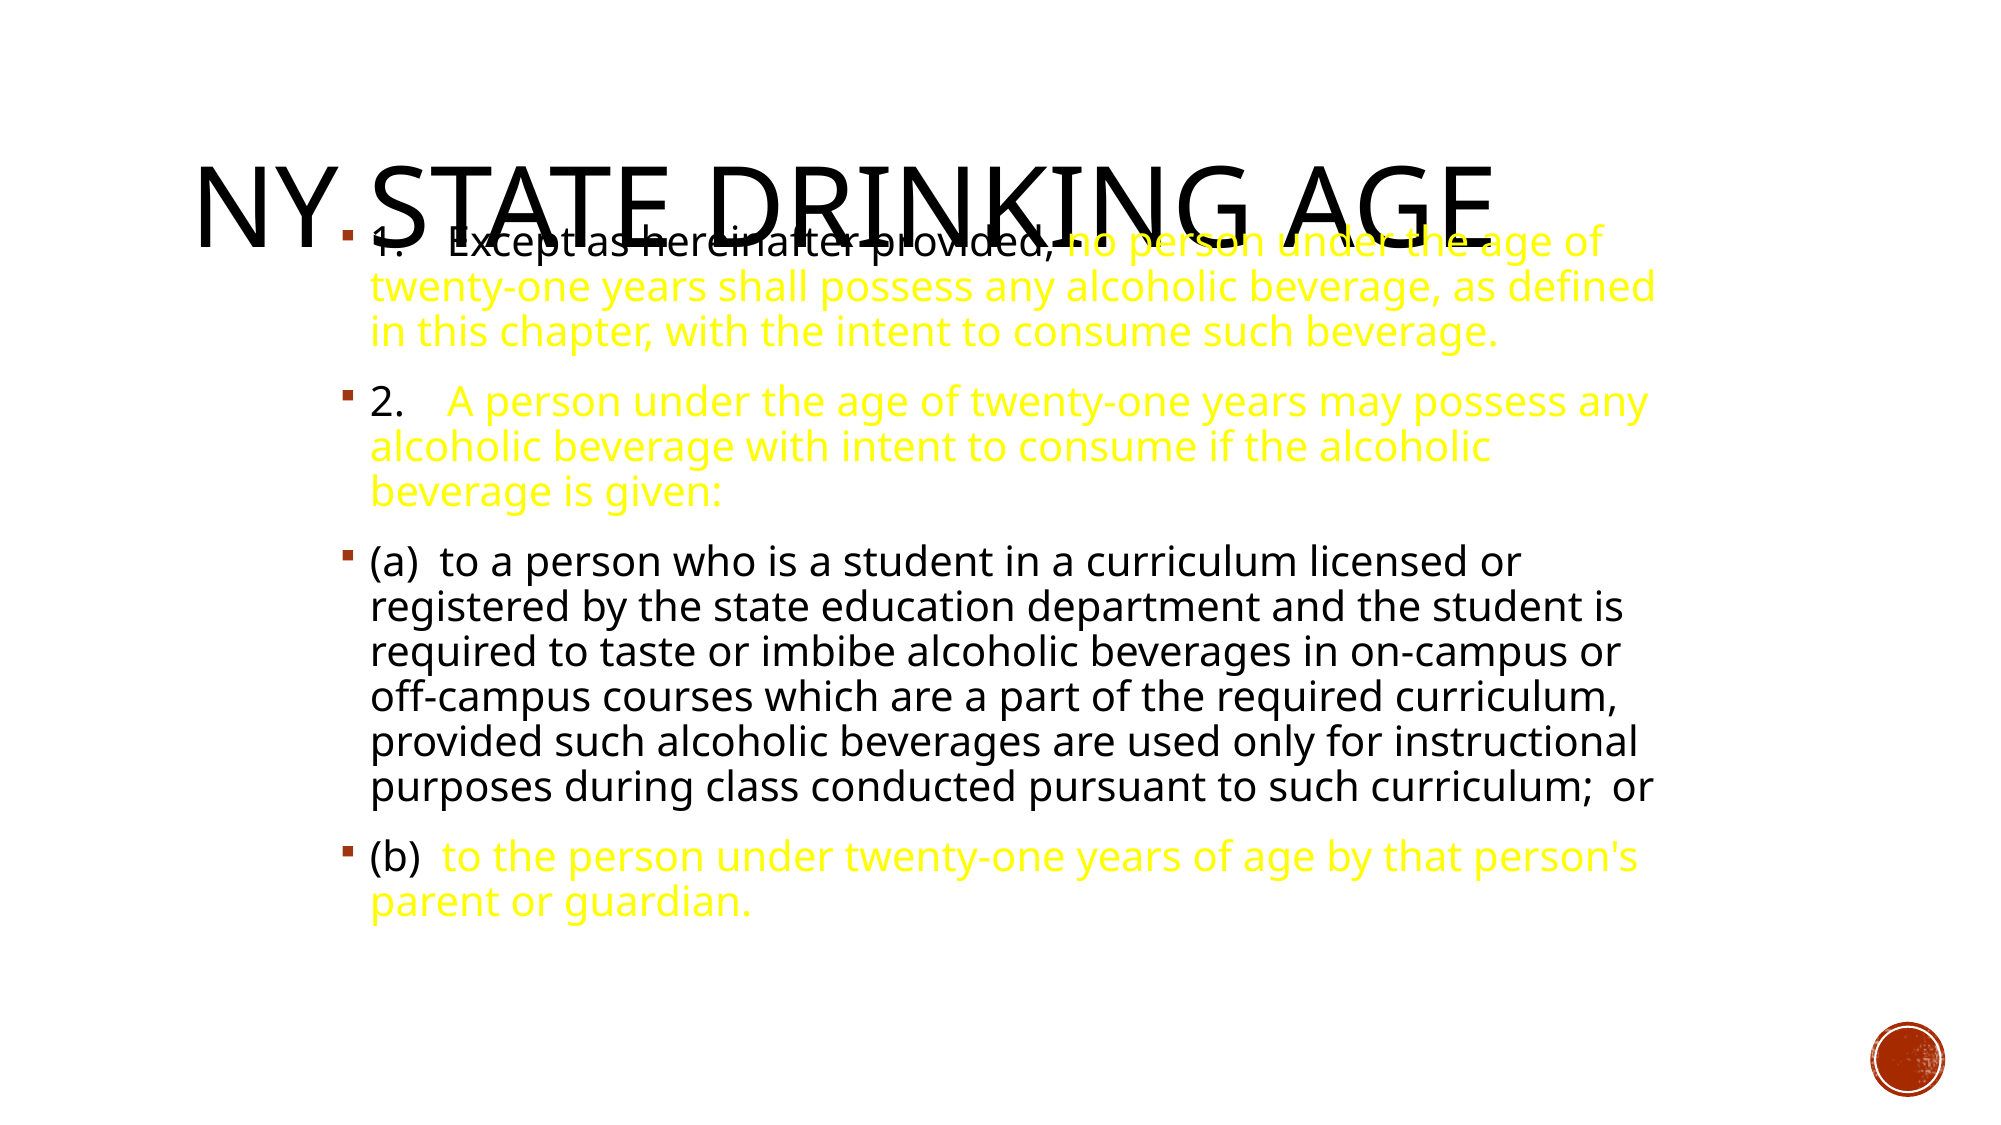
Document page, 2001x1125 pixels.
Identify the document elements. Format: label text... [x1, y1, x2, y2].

title NY State Drinking Age [175, 79, 1826, 344]
list 1. Except as hereinafter provided, no person under the age of twenty-one years shall possess any alcoholic beverage, as defined in this chapter, with the intent to consume such beverage. 2. A person under the age of twenty-one years may possess any alcoholic beverage with intent to consume if the alcoholic beverage is given: (a) to a person who is a student in a curriculum licensed or registered by the state education department and the student is required to taste or imbibe alcoholic beverages in on-campus or off-campus courses which are a part of the required curriculum, provided such alcoholic beverages are used only for instructional purposes during class conducted pursuant to such curriculum; or (b) to the person under twenty-one years of age by that person's parent or guardian. [324, 212, 1675, 1038]
